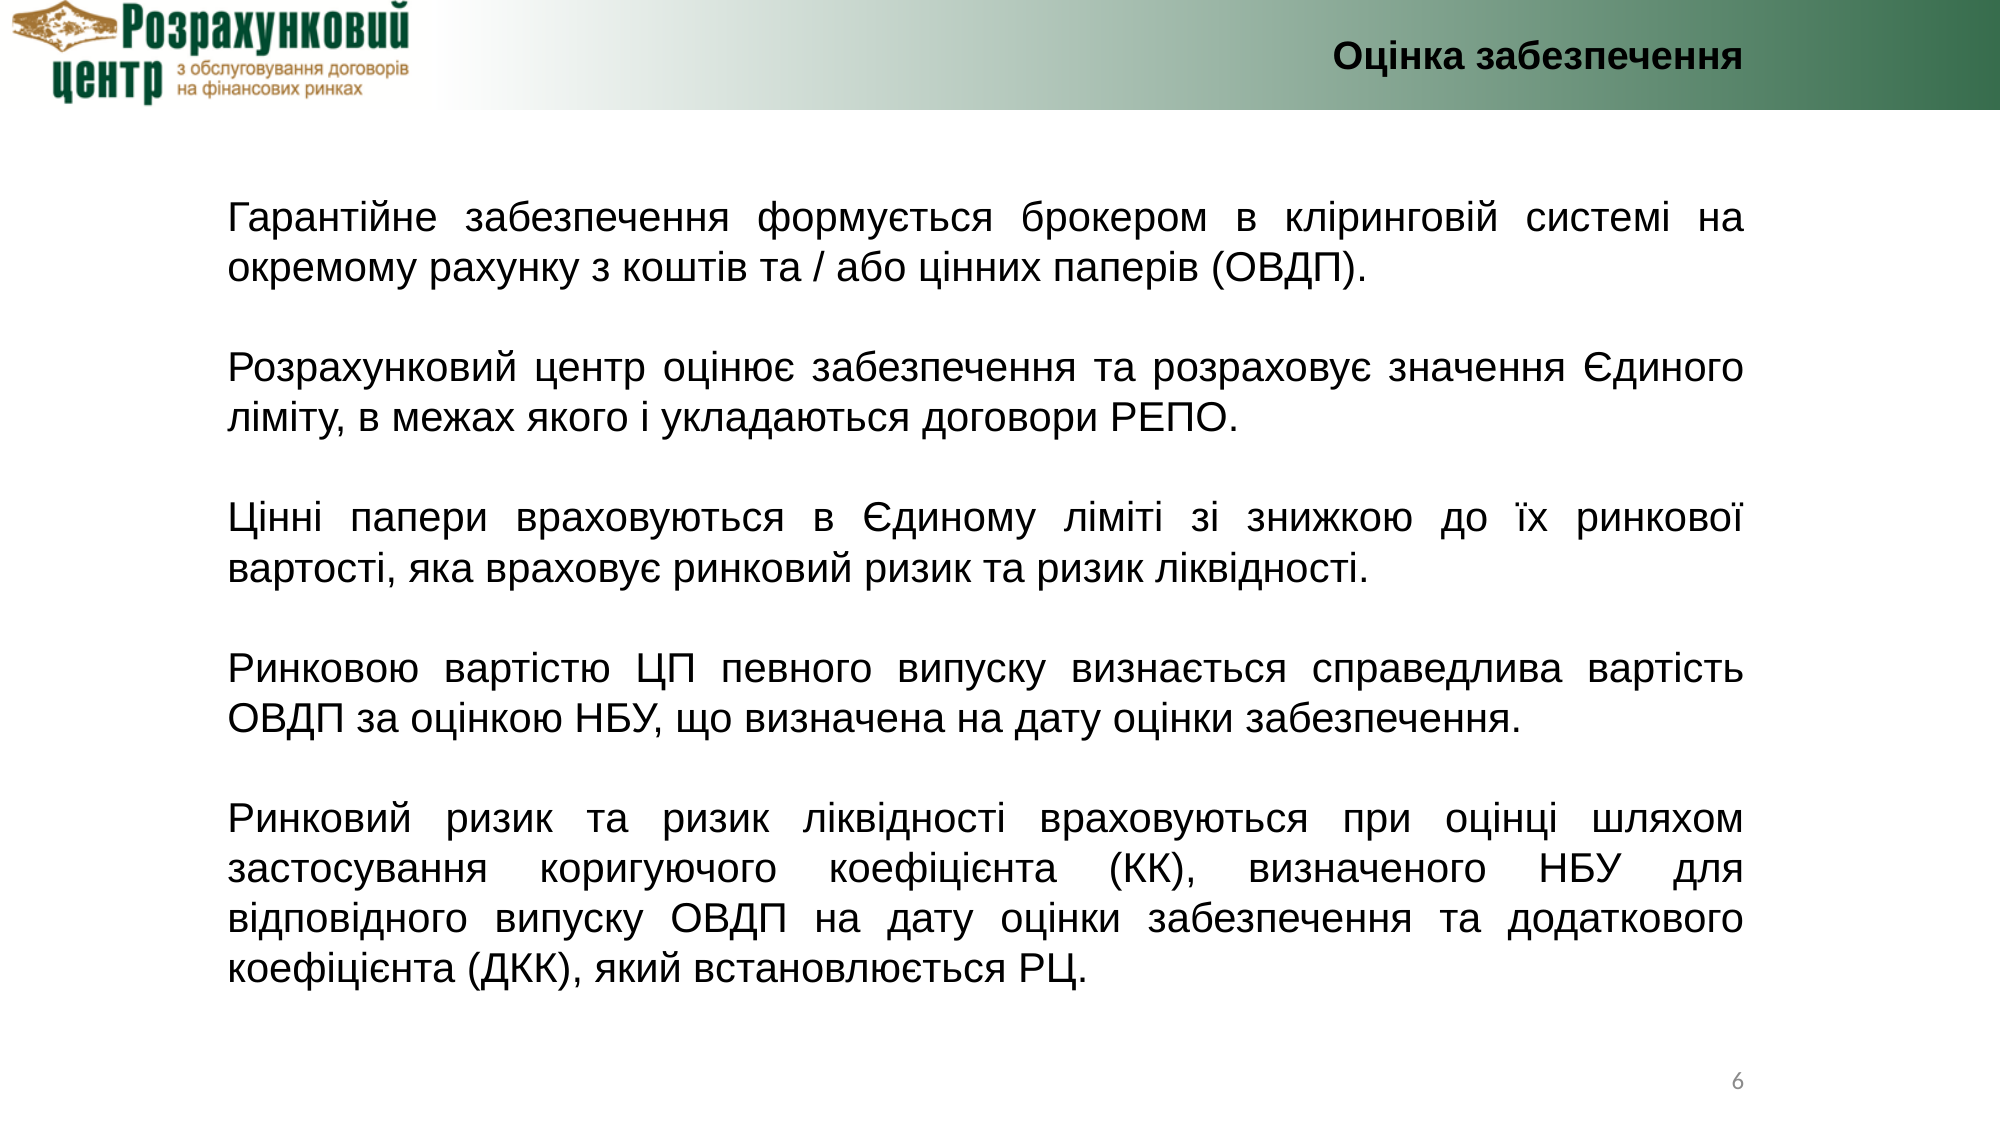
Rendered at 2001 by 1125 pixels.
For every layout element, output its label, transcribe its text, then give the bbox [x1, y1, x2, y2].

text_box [0, 0, 2000, 110]
text_box Гарантійне забезпечення формується брокером в кліринговій системі на окремому рахунку з коштів та / або цінних паперів (ОВДП). Розрахунковий центр оцінює забезпечення та розраховує значення Єдиного ліміту, в межах якого і укладаються договори РЕПО. Цінні папери враховуються в Єдиному ліміті зі знижкою до їх ринкової вартості, яка враховує ринковий ризик та ризик ліквідності. Ринковою вартістю ЦП певного випуску визнається справедлива вартість ОВДП за оцінкою НБУ, що визначена на дату оцінки забезпечення. Ринковий ризик та ризик ліквідності враховуються при оцінці шляхом застосування коригуючого коефіцієнта (КК), визначеного НБУ для відповідного випуску ОВДП на дату оцінки забезпечення та додаткового коефіцієнта (ДКК), який встановлюється РЦ. [212, 182, 1760, 998]
slide_number 6 [1647, 1048, 1760, 1111]
